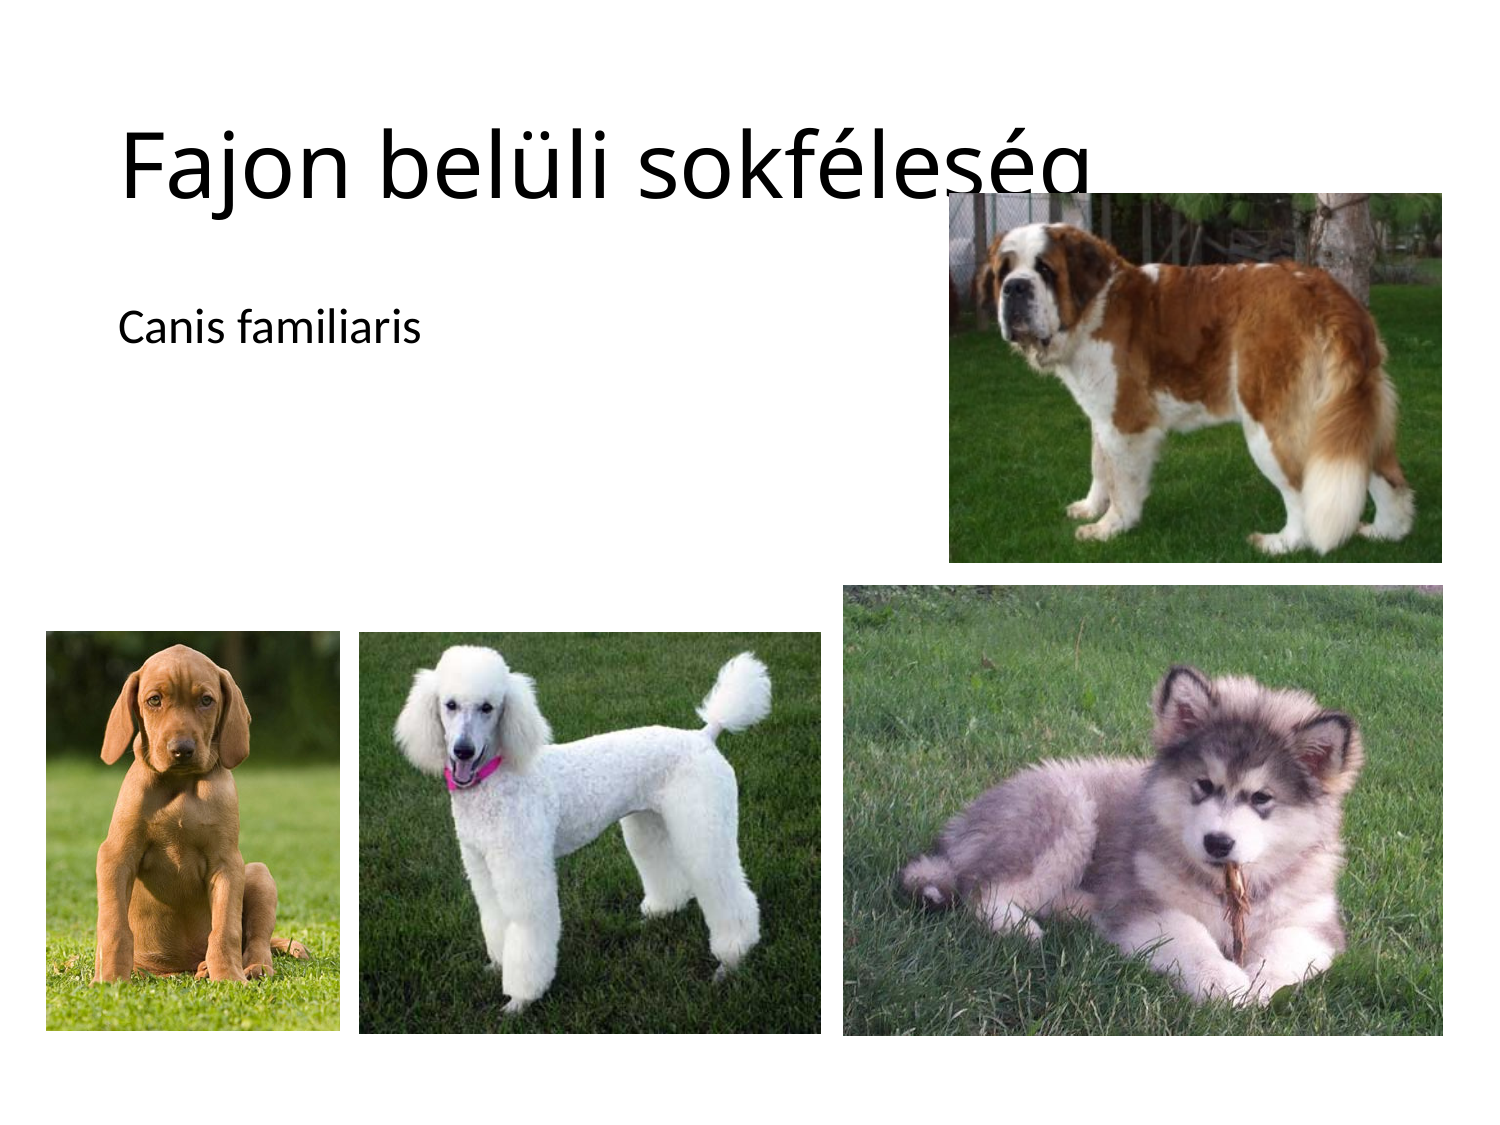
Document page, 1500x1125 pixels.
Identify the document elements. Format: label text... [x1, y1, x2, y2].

picture [843, 585, 1443, 1036]
title Fajon belüli sokféleség [103, 59, 1397, 278]
list Canis familiaris [103, 292, 1397, 1007]
picture [46, 631, 340, 1031]
picture [359, 632, 821, 1034]
picture [949, 193, 1442, 563]
